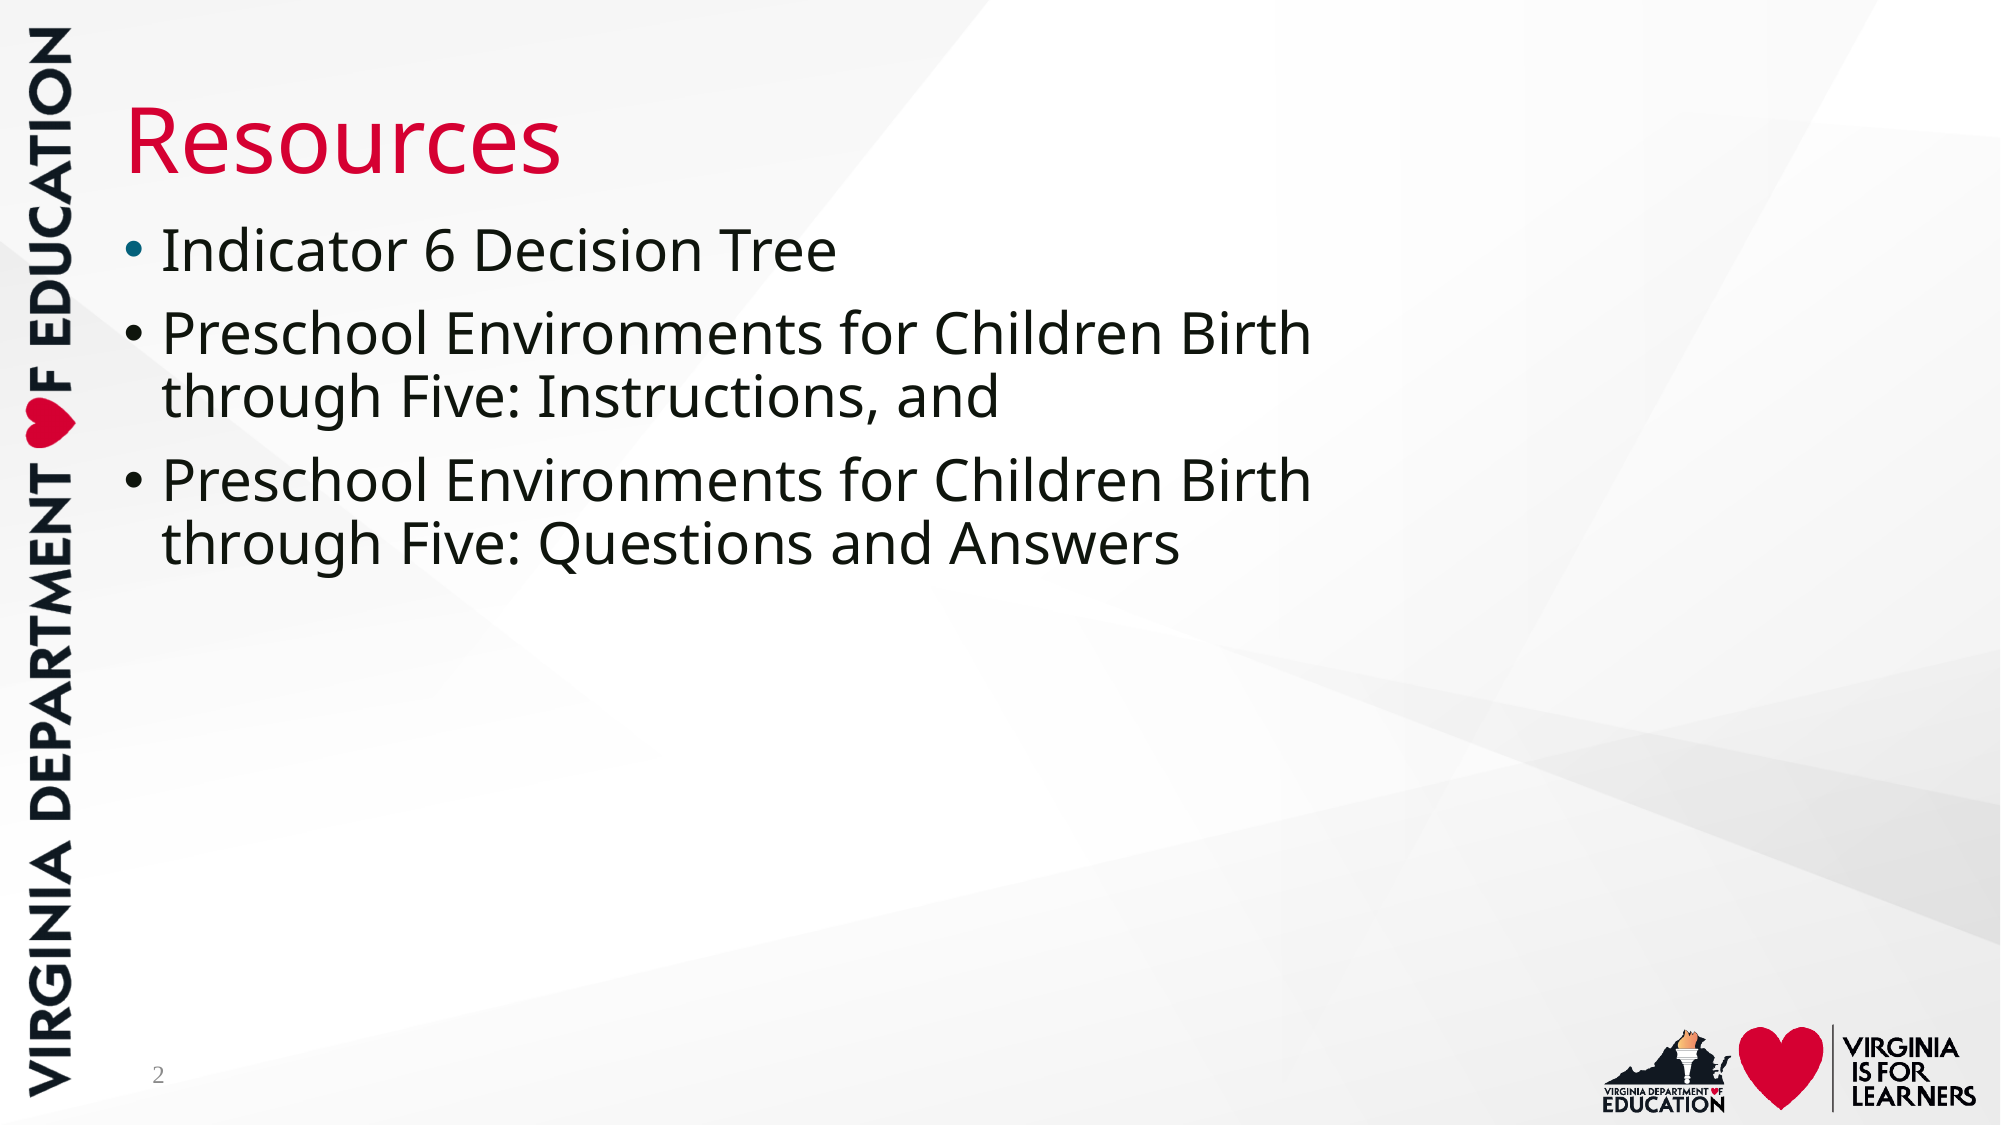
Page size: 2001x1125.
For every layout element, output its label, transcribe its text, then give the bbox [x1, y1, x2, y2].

list Indicator 6 Decision Tree Preschool Environments for Children Birth through Five: Instructions, and Preschool Environments for Children Birth through Five: Questions and Answers [108, 213, 1459, 934]
picture [0, 0, 2001, 1125]
title Resources [108, 50, 1459, 213]
slide_number 2 [137, 1043, 588, 1104]
